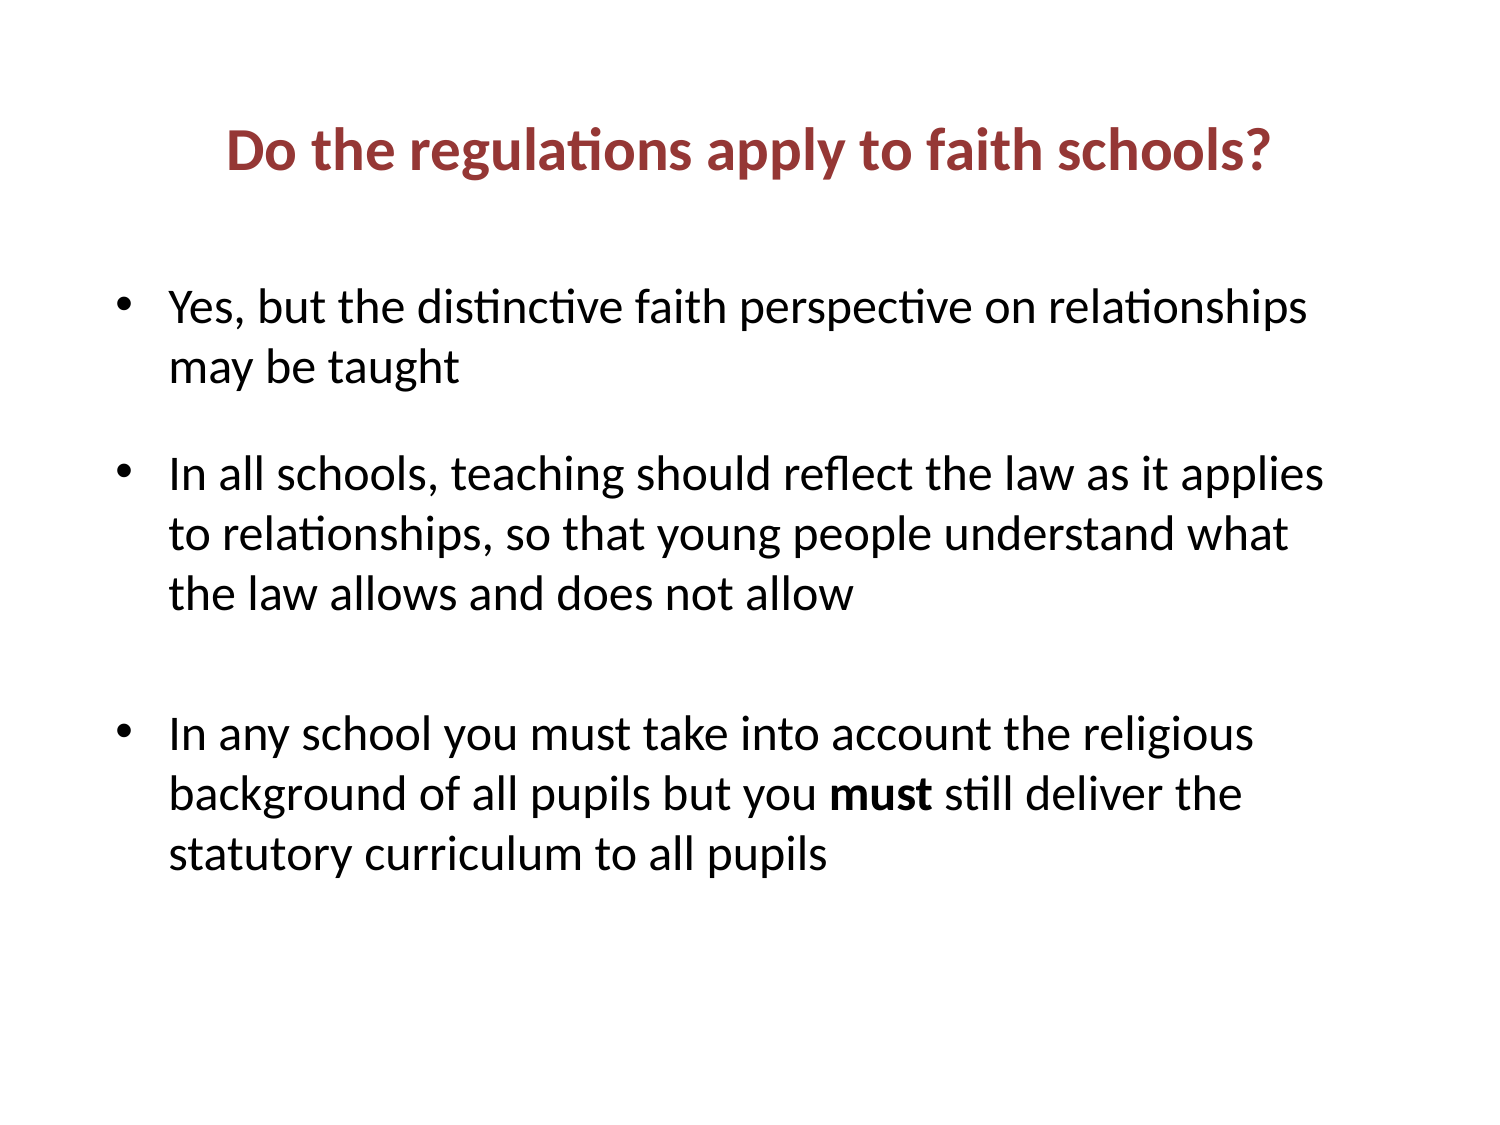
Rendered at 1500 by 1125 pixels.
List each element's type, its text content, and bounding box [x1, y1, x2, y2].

list Yes, but the distinctive faith perspective on relationships may be taught In all schools, teaching should reflect the law as it applies to relationships, so that young people understand what the law allows and does not allow In any school you must take into account the religious background of all pupils but you must still deliver the statutory curriculum to all pupils [100, 219, 1376, 895]
title Do the regulations apply to faith schools? [0, 19, 1500, 273]
